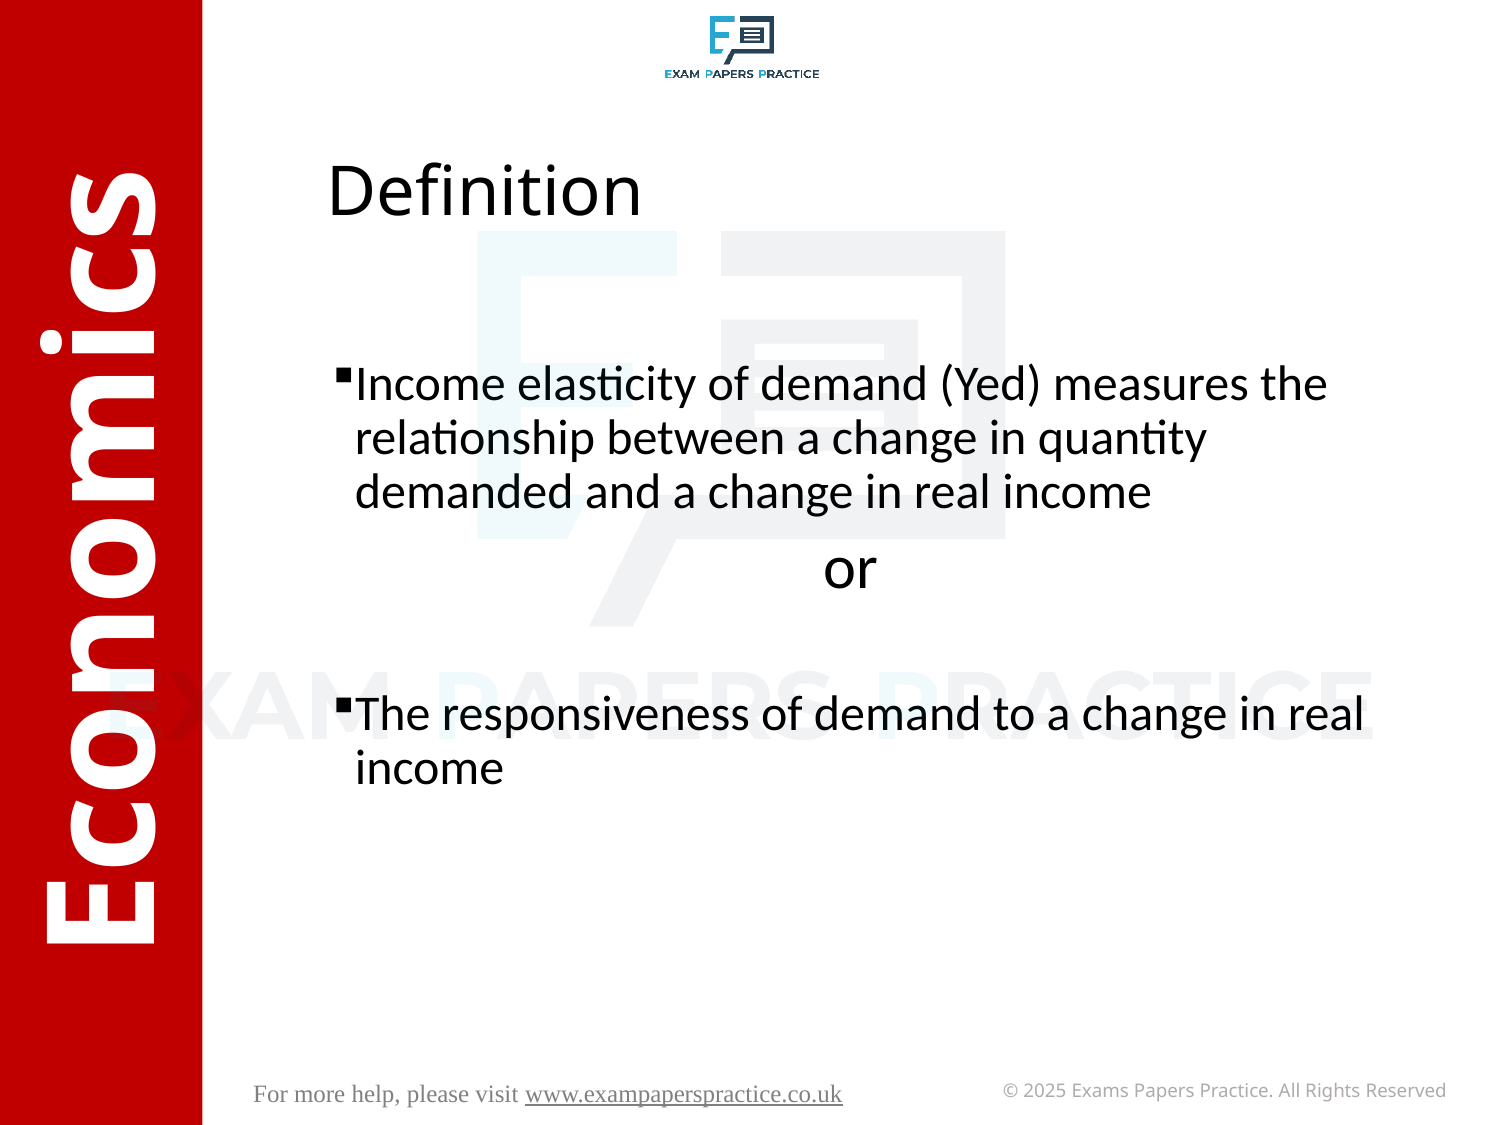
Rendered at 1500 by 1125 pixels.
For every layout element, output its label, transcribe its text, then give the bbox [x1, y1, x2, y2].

list Income elasticity of demand (Yed) measures the relationship between a change in quantity demanded and a change in real income or The responsiveness of demand to a change in real income [305, 344, 1403, 1020]
text_box For more help, please visit www.exampaperspractice.co.uk [216, 1070, 880, 1109]
title Definition [311, 90, 1397, 296]
picture [665, 15, 819, 78]
picture [110, 231, 1373, 740]
text_box © 2025 Exams Papers Practice. All Rights Reserved [974, 1071, 1475, 1109]
